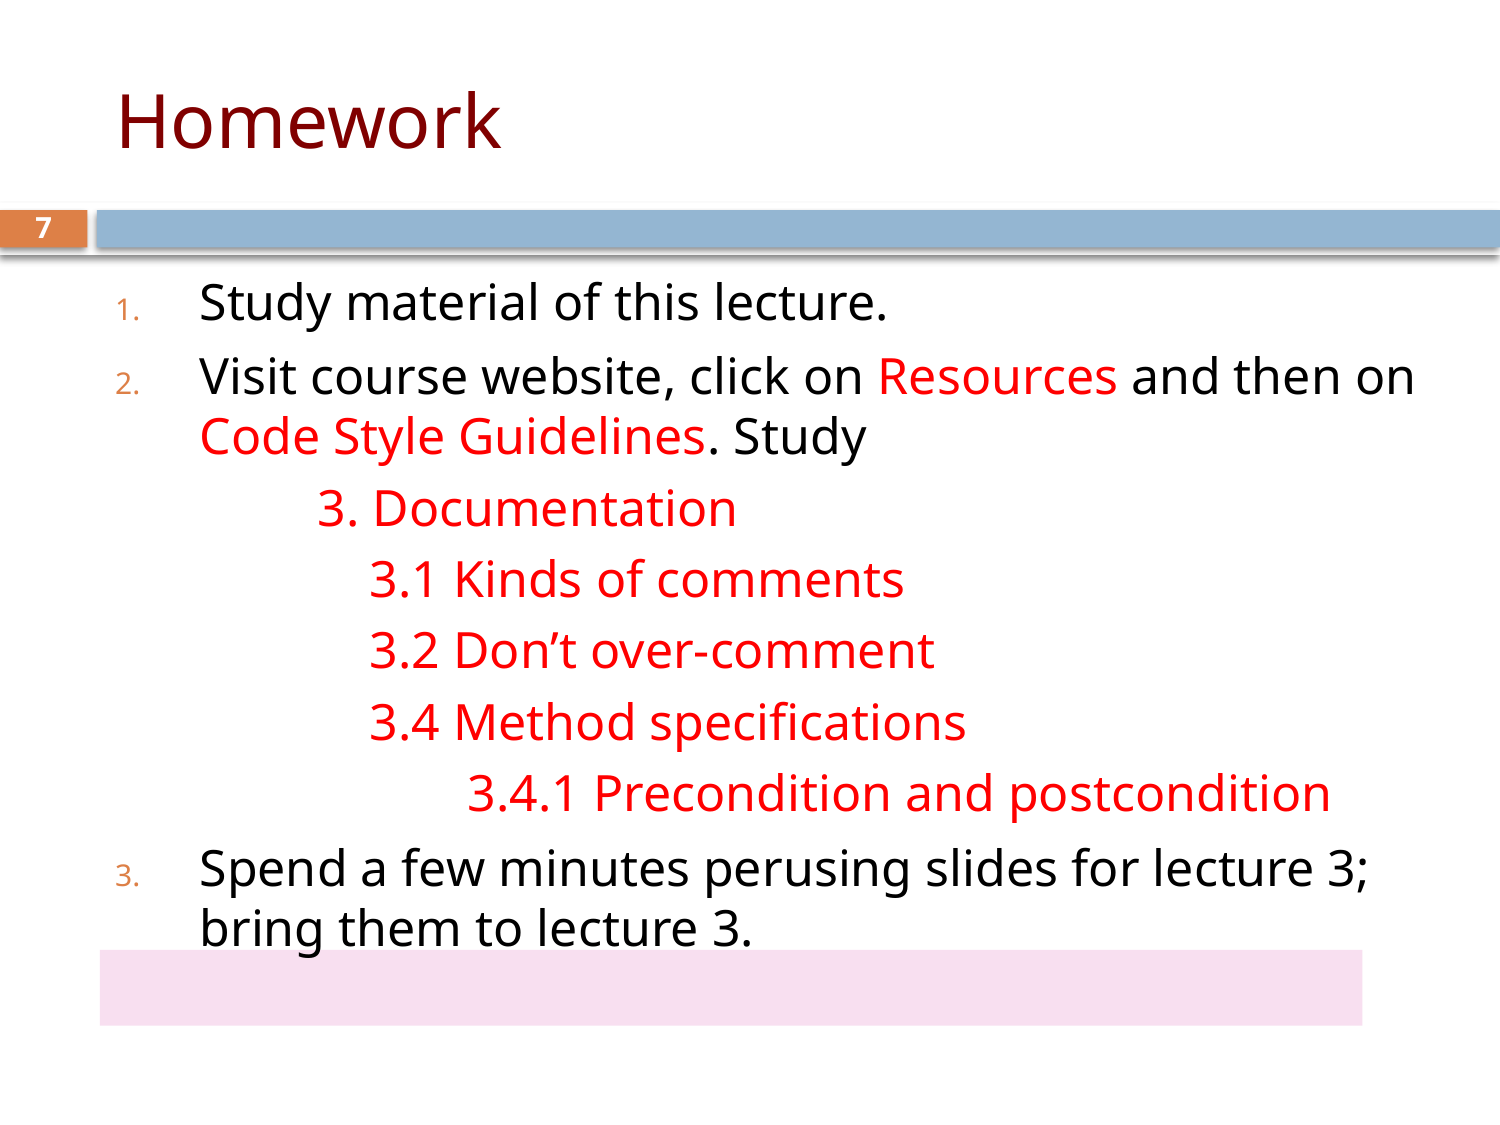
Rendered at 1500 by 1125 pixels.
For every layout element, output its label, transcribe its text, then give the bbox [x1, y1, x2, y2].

text_box [99, 949, 1363, 1026]
title Homework [100, 37, 1438, 200]
list Study material of this lecture. Visit course website, click on Resources and then on Code Style Guidelines. Study 3. Documentation 3.1 Kinds of comments 3.2 Don’t over-comment 3.4 Method specifications 3.4.1 Precondition and postcondition Spend a few minutes perusing slides for lecture 3; bring them to lecture 3. [100, 262, 1438, 1000]
slide_number 7 [0, 208, 88, 249]
